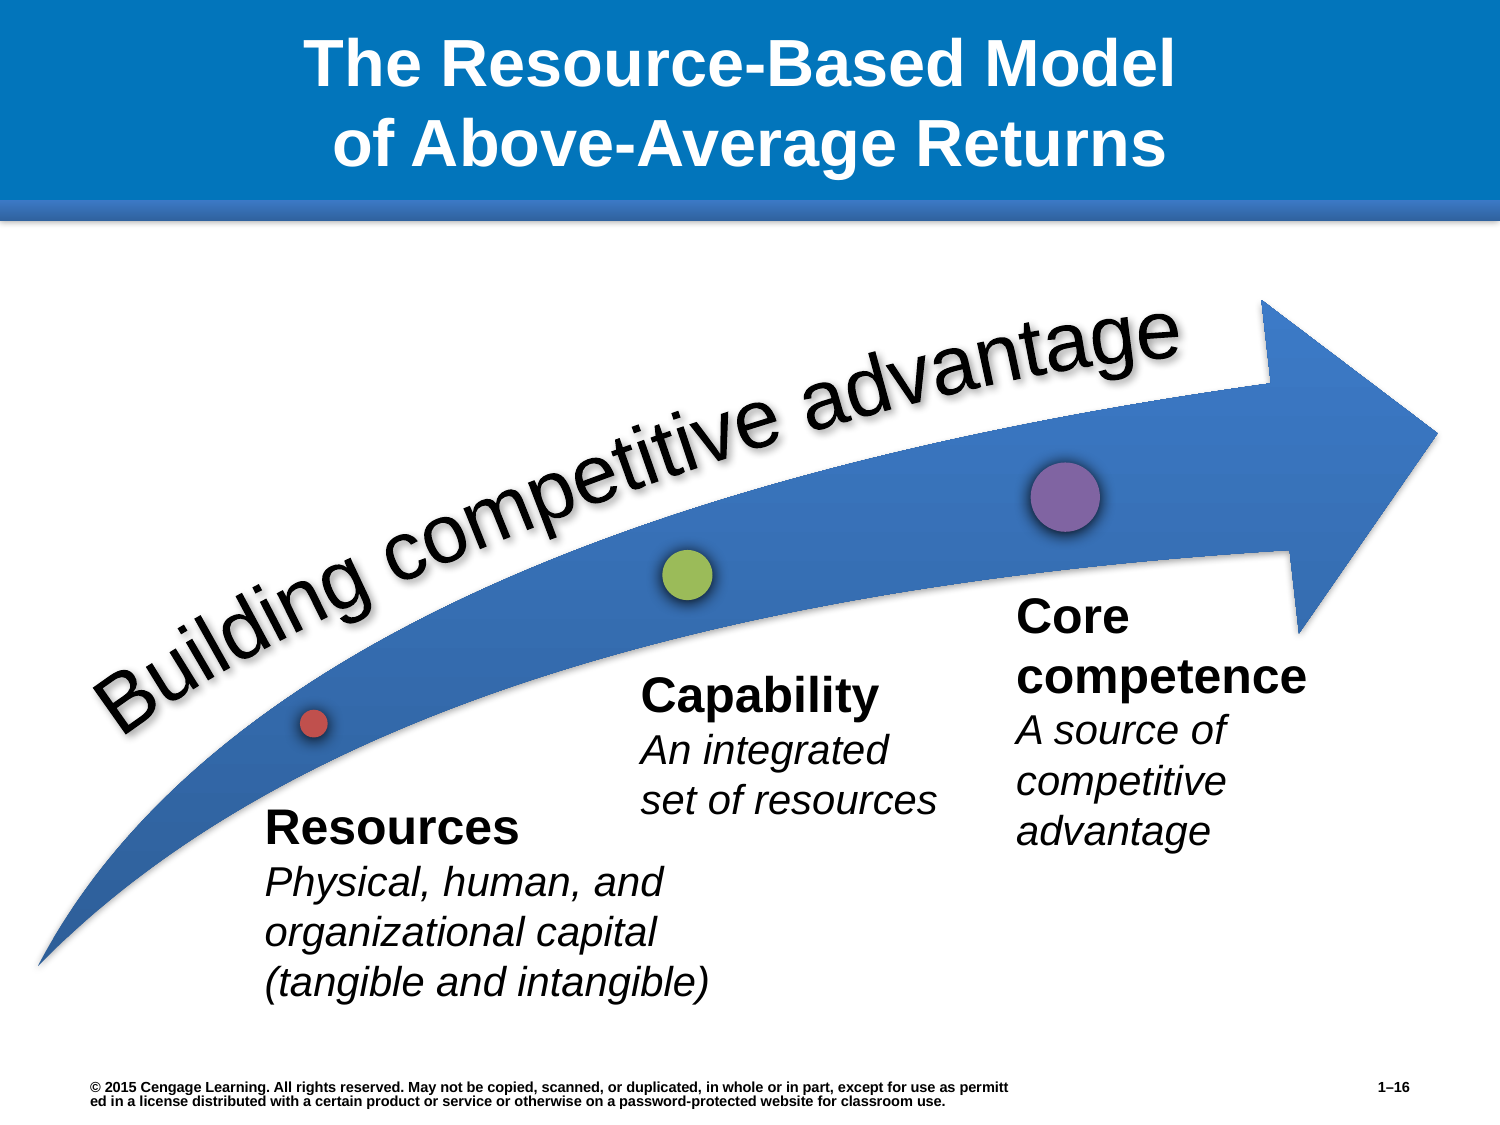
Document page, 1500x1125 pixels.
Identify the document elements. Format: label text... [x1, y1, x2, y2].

text_box [297, 707, 330, 740]
text_box [37, 299, 1438, 967]
text_box Capability An integrated set of resources [614, 662, 951, 822]
text_box Core competence A source of competitive advantage [979, 583, 1325, 818]
footer © 2015 Cengage Learning. All rights reserved. May not be copied, scanned, or duplicated, in whole or in part, except for use as permitted in a license distributed with a certain product or service or otherwise on a password-protected website for classroom use. [75, 1050, 1025, 1103]
slide_number 1–16 [1275, 1062, 1425, 1103]
title The Resource-Based Model of Above-Average Returns [0, 0, 1500, 201]
text_box [1028, 460, 1103, 534]
text_box Resources Physical, human, and organizational capital (tangible and intangible) [249, 794, 713, 988]
text_box [660, 547, 715, 603]
